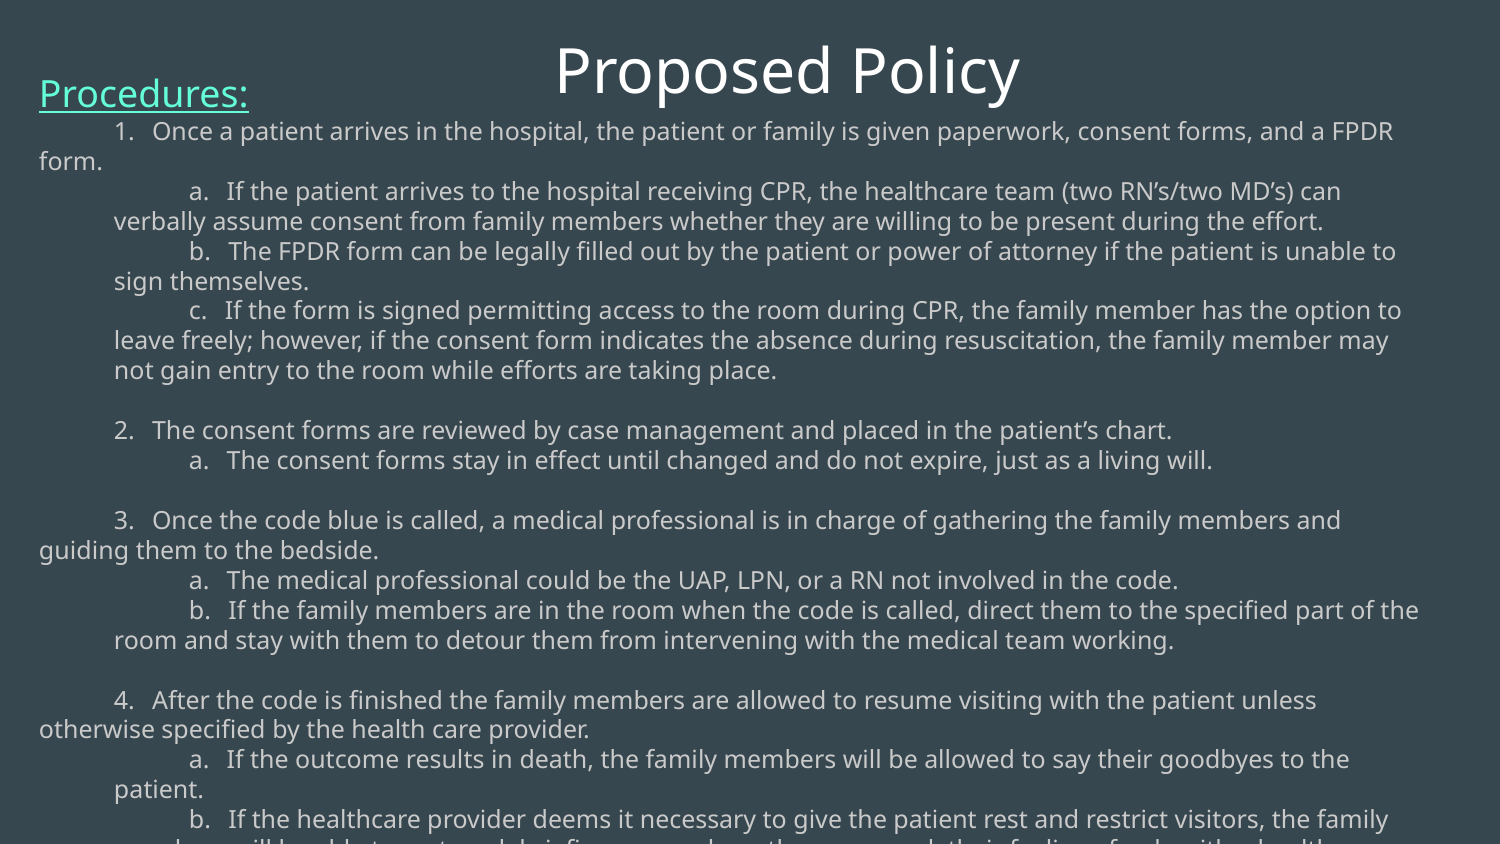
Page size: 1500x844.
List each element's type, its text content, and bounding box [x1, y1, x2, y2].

title Proposed Policy [539, 16, 1138, 55]
list Procedures: 1. Once a patient arrives in the hospital, the patient or family is given paperwork, consent forms, and a FPDR form. a. If the patient arrives to the hospital receiving CPR, the healthcare team (two RN’s/two MD’s) can verbally assume consent from family members whether they are willing to be present during the effort. b. The FPDR form can be legally filled out by the patient or power of attorney if the patient is unable to sign themselves. c. If the form is signed permitting access to the room during CPR, the family member has the option to leave freely; however, if the consent form indicates the absence during resuscitation, the family member may not gain entry to the room while efforts are taking place. 2. The consent forms are reviewed by case management and placed in the patient’s chart. a. The consent forms stay in effect until changed and do not expire, just as a living will. 3. Once the code blue is called, a medical professional is in charge of gathering the family members and guiding them to the bedside. a. The medical professional could be the UAP, LPN, or a RN not involved in the code. b. If the family members are in the room when the code is called, direct them to the specified part of the room and stay with them to detour them from intervening with the medical team working. 4. After the code is finished the family members are allowed to resume visiting with the patient unless otherwise specified by the health care provider. a. If the outcome results in death, the family members will be allowed to say their goodbyes to the patient. b. If the healthcare provider deems it necessary to give the patient rest and restrict visitors, the family members will be able to go to a debriefing room where they can speak their feelings freely with a healthcare provider. [23, 55, 1449, 824]
